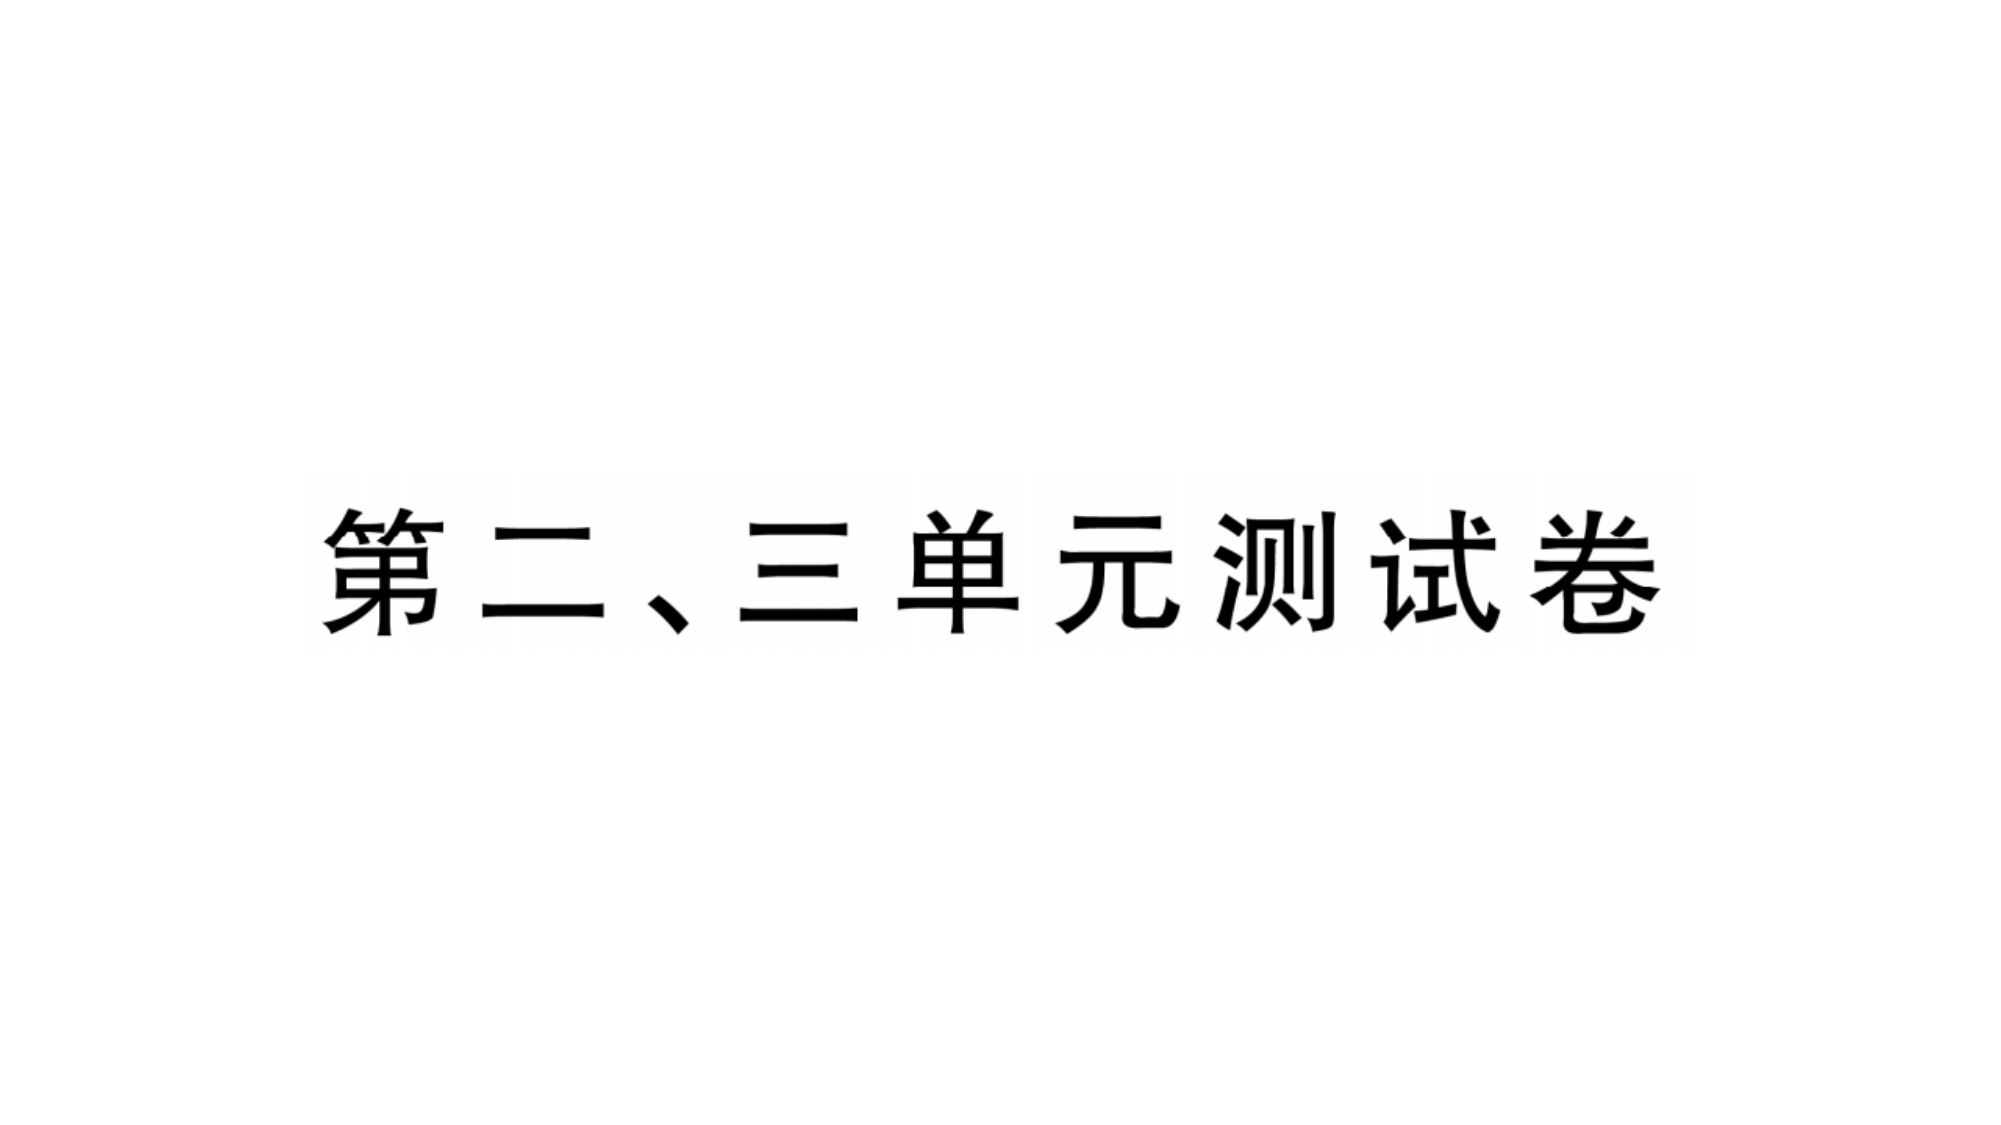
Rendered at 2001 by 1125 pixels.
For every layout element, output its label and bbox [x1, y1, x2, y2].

picture [303, 471, 1697, 654]
